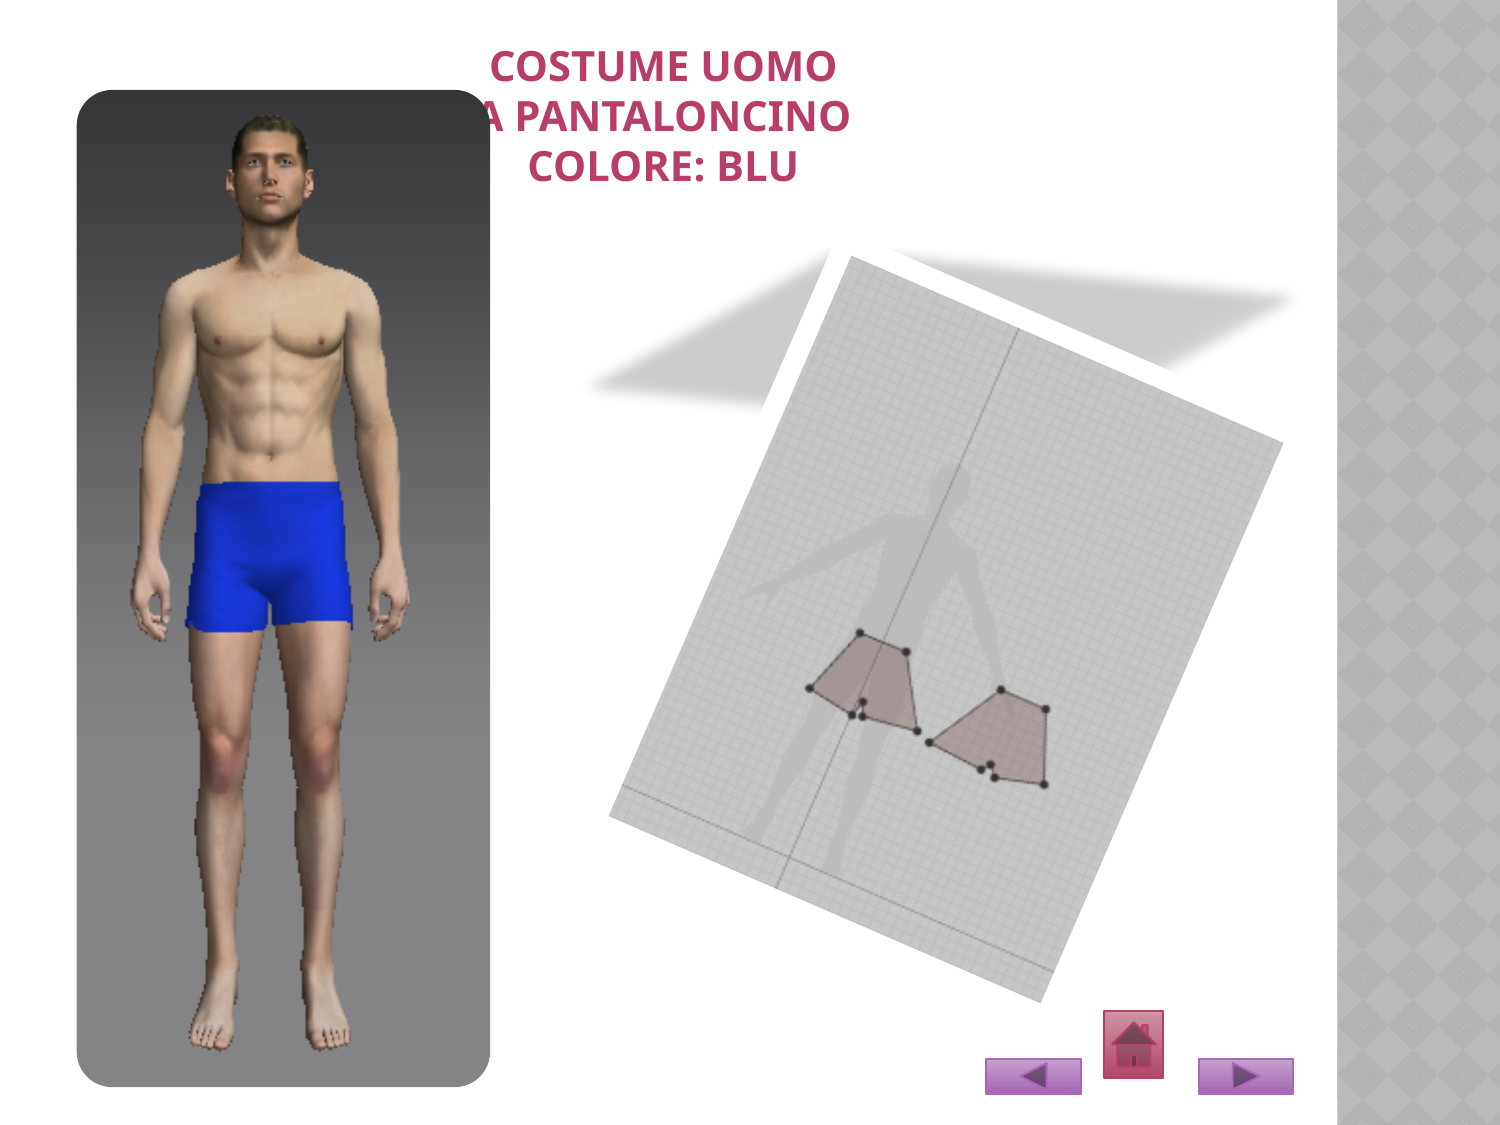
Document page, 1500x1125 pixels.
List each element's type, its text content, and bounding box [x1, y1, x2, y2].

text_box [985, 1058, 1082, 1095]
text_box [1198, 1058, 1294, 1095]
picture [823, 257, 1002, 322]
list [76, 89, 491, 1088]
text_box [1103, 1010, 1164, 1079]
picture [904, 943, 1066, 1002]
picture [1187, 402, 1283, 663]
picture [709, 323, 1183, 936]
picture [609, 596, 705, 857]
title Costume uomo a pantaloncino colore: blu [75, 52, 1263, 240]
